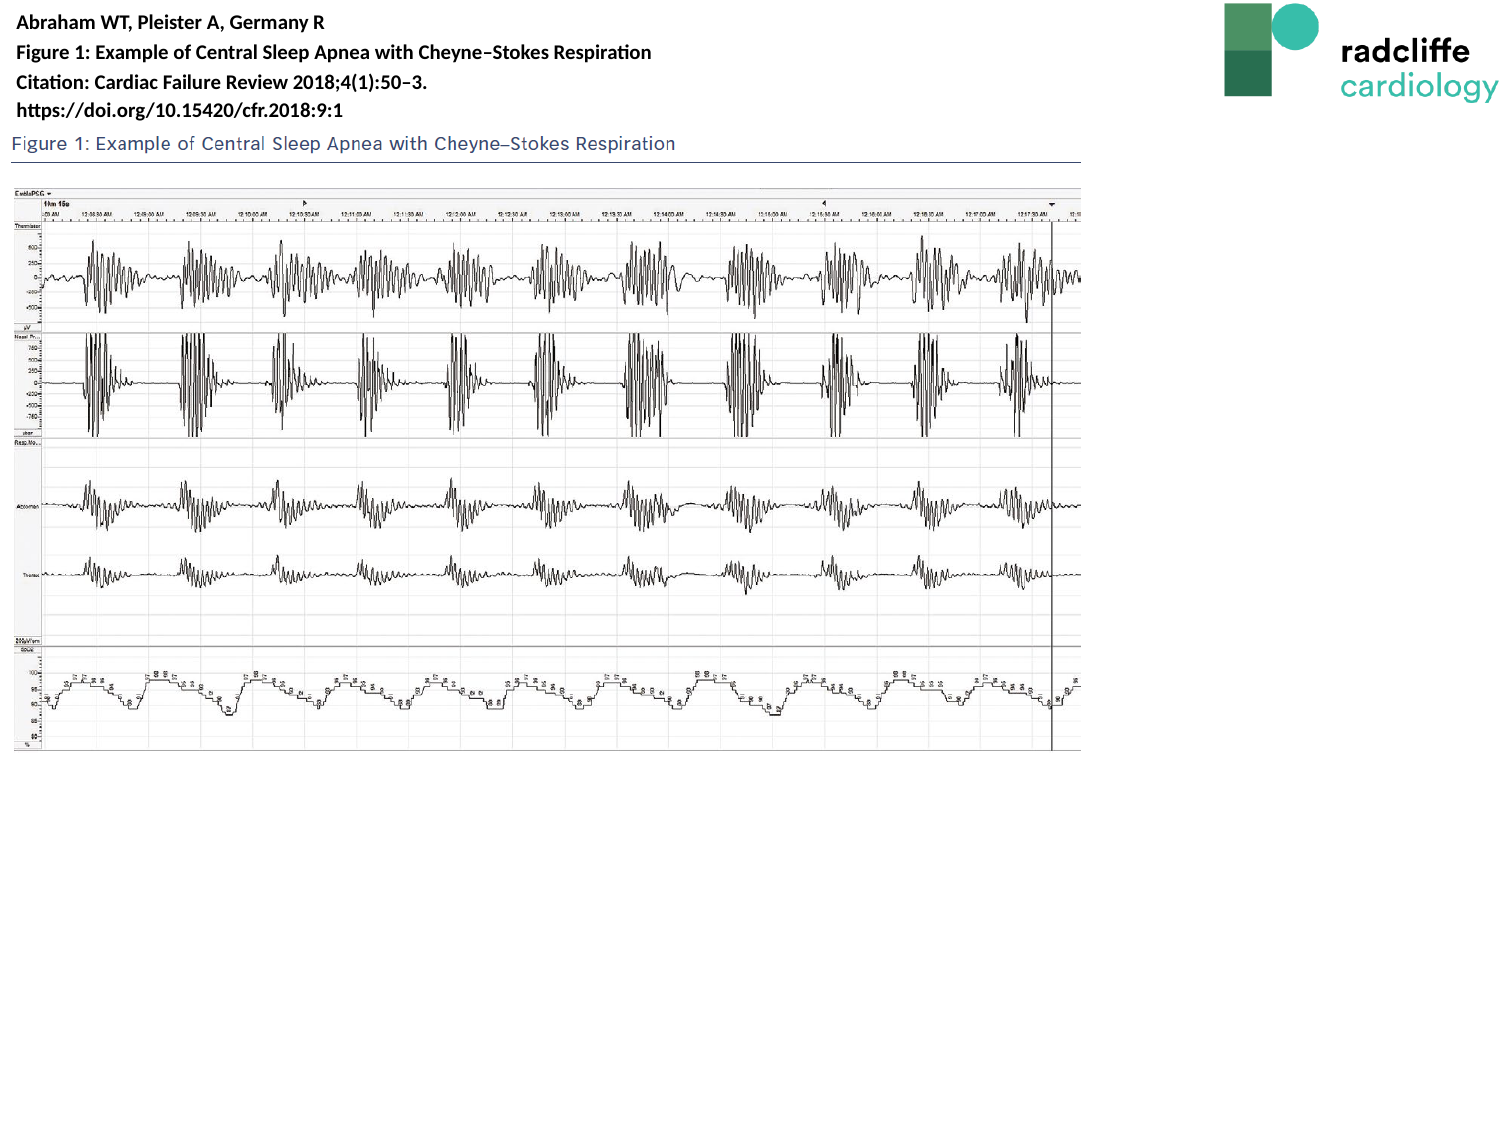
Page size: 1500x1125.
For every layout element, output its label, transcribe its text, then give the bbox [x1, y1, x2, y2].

text_box https://doi.org/10.15420/cfr.2018:9:1 [1, 89, 1500, 129]
picture [1224, 1, 1499, 104]
text_box Abraham WT, Pleister A, Germany R [1, 1, 939, 31]
text_box Figure 1: Example of Central Sleep Apnea with Cheyne–Stokes Respiration [1, 31, 1224, 60]
text_box Citation: Cardiac Failure Review 2018;4(1):50–3. [1, 60, 1224, 89]
picture [1, 124, 1096, 766]
